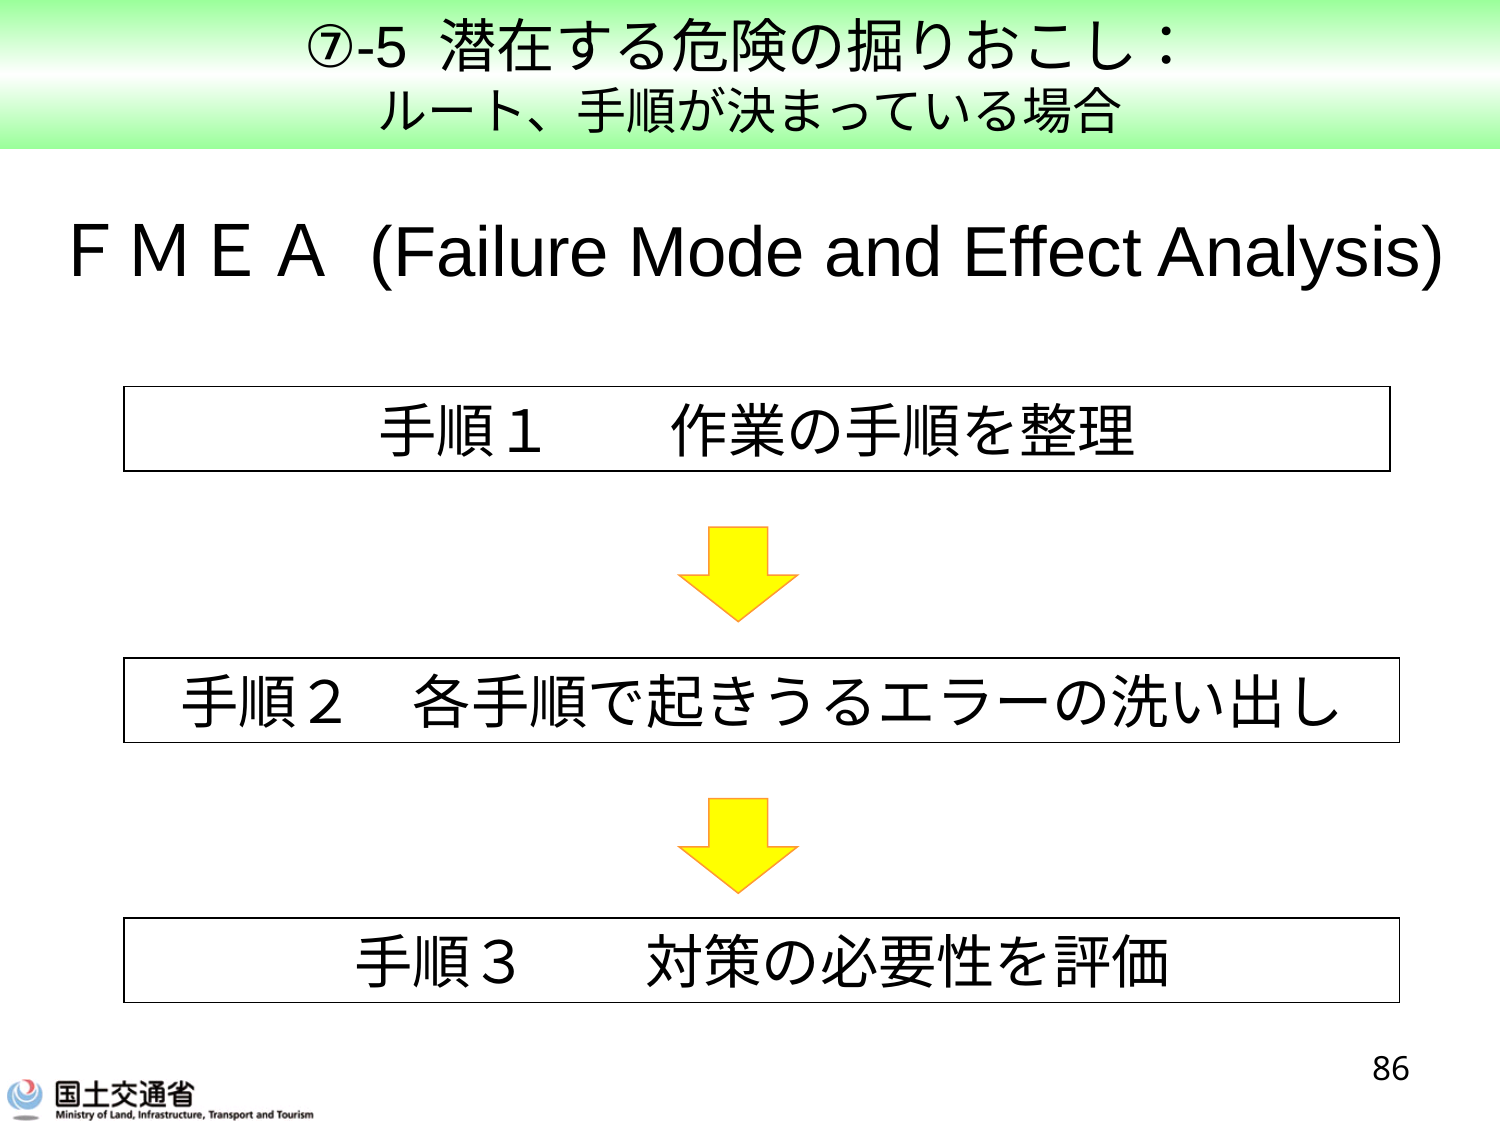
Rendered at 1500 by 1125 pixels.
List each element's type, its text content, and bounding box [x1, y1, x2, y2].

text_box ＦＭＥＡ (Failure Mode and Effect Analysis) [0, 198, 1500, 329]
text_box 手順１ 作業の手順を整理 [123, 386, 1391, 471]
text_box [679, 798, 798, 894]
text_box 手順２ 各手順で起きうるエラーの洗い出し [123, 657, 1400, 743]
text_box ⑦-5 潜在する危険の掘りおこし： ルート、手順が決まっている場合 [0, 0, 1500, 149]
picture [6, 1078, 315, 1121]
text_box [679, 527, 798, 622]
slide_number 86 [1074, 1024, 1426, 1101]
text_box 手順３ 対策の必要性を評価 [123, 917, 1400, 1003]
